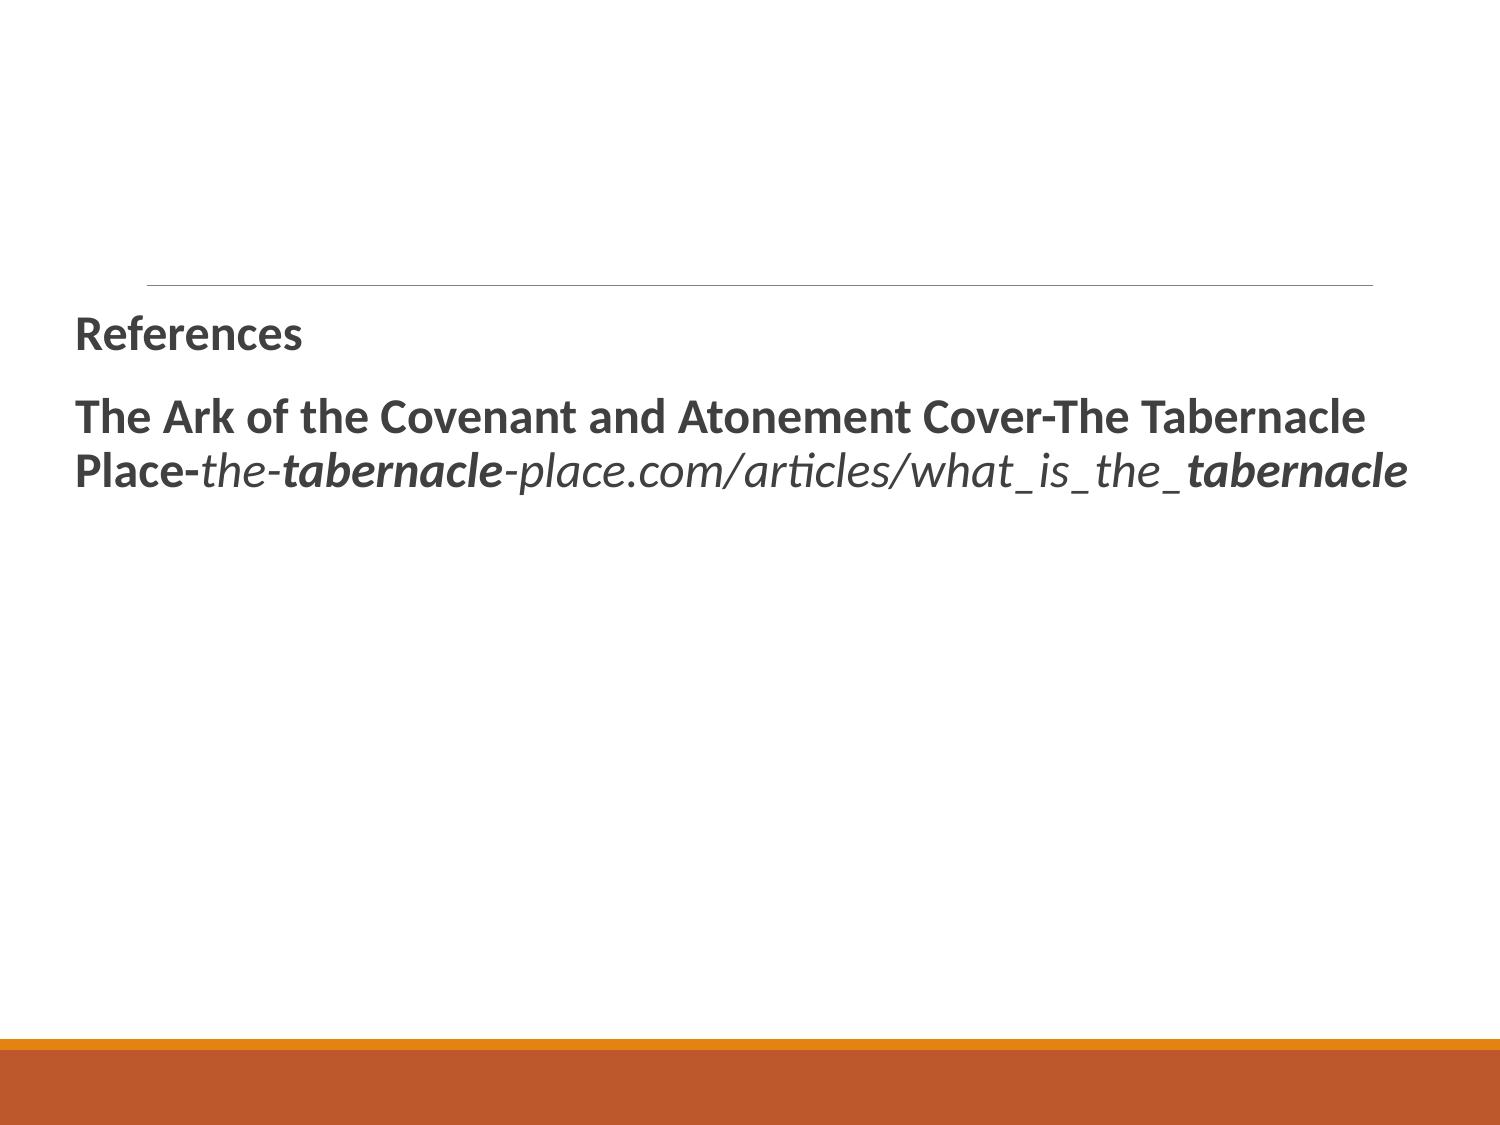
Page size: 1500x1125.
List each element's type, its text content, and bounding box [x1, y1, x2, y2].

list References The Ark of the Covenant and Atonement Cover-The Tabernacle Place-the-tabernacle-place.com/articles/what_is_the_tabernacle [75, 299, 1448, 960]
